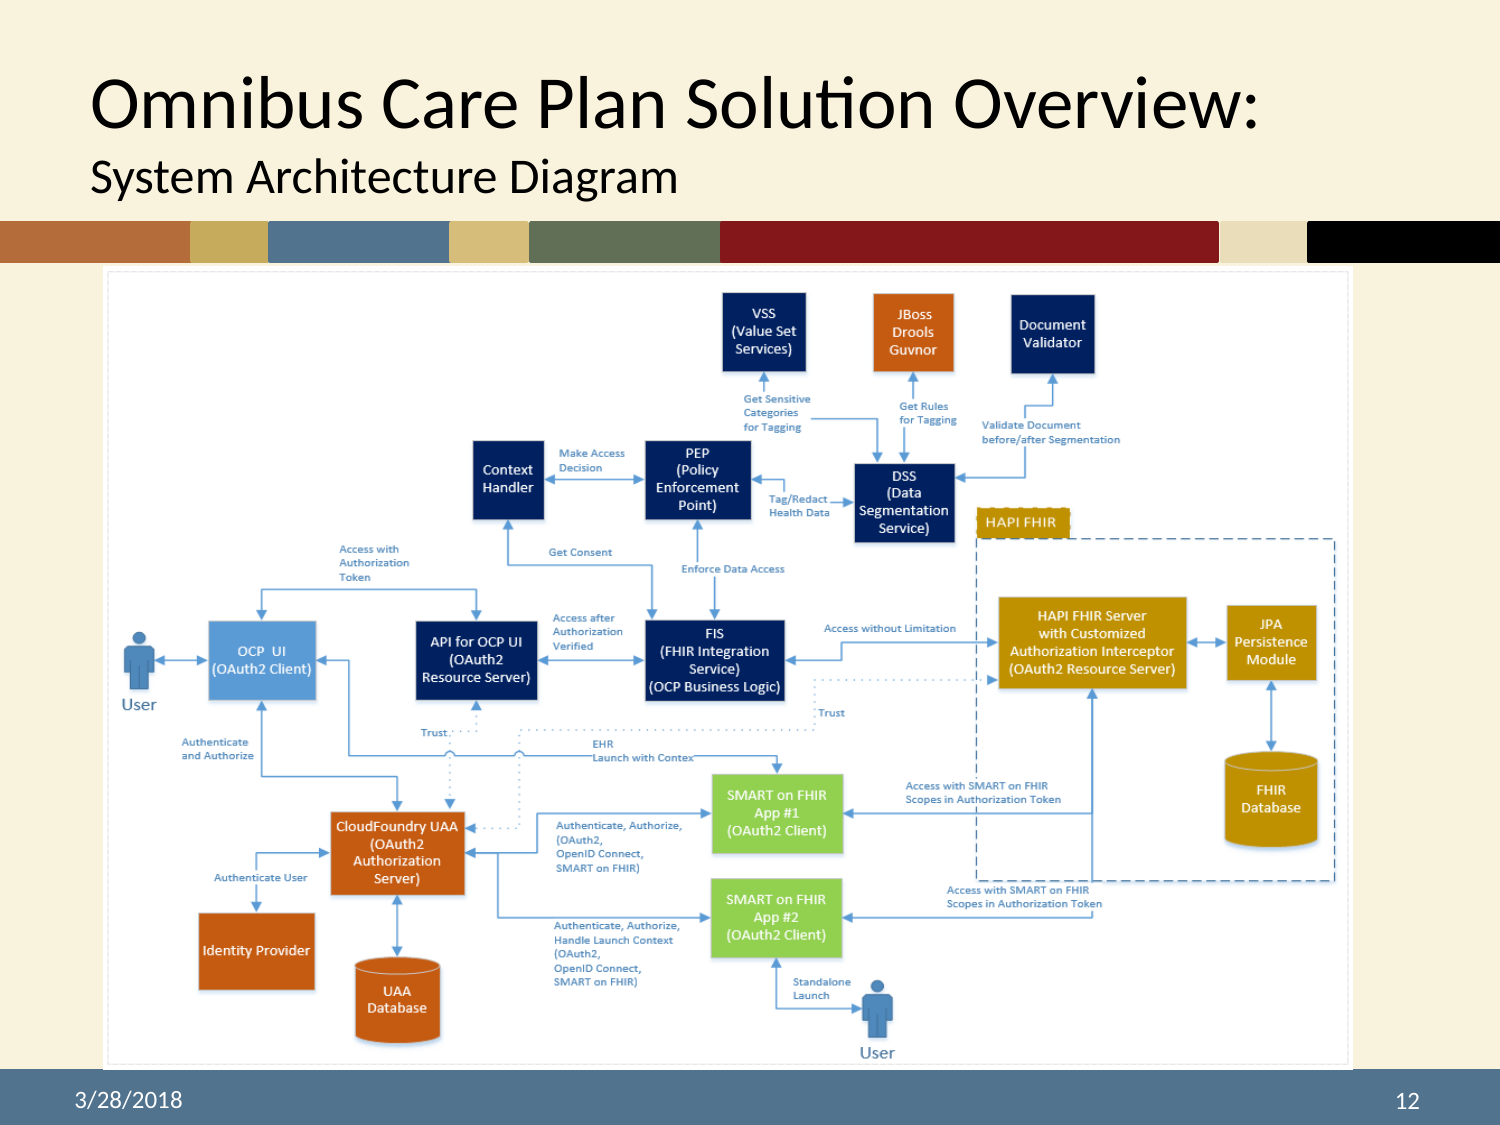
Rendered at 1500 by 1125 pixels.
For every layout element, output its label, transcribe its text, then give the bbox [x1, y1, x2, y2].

title Omnibus Care Plan Solution Overview: System Architecture Diagram [75, 45, 1425, 213]
slide_number 12 [1379, 1069, 1500, 1125]
picture [103, 266, 1354, 1070]
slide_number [59, 1068, 221, 1125]
